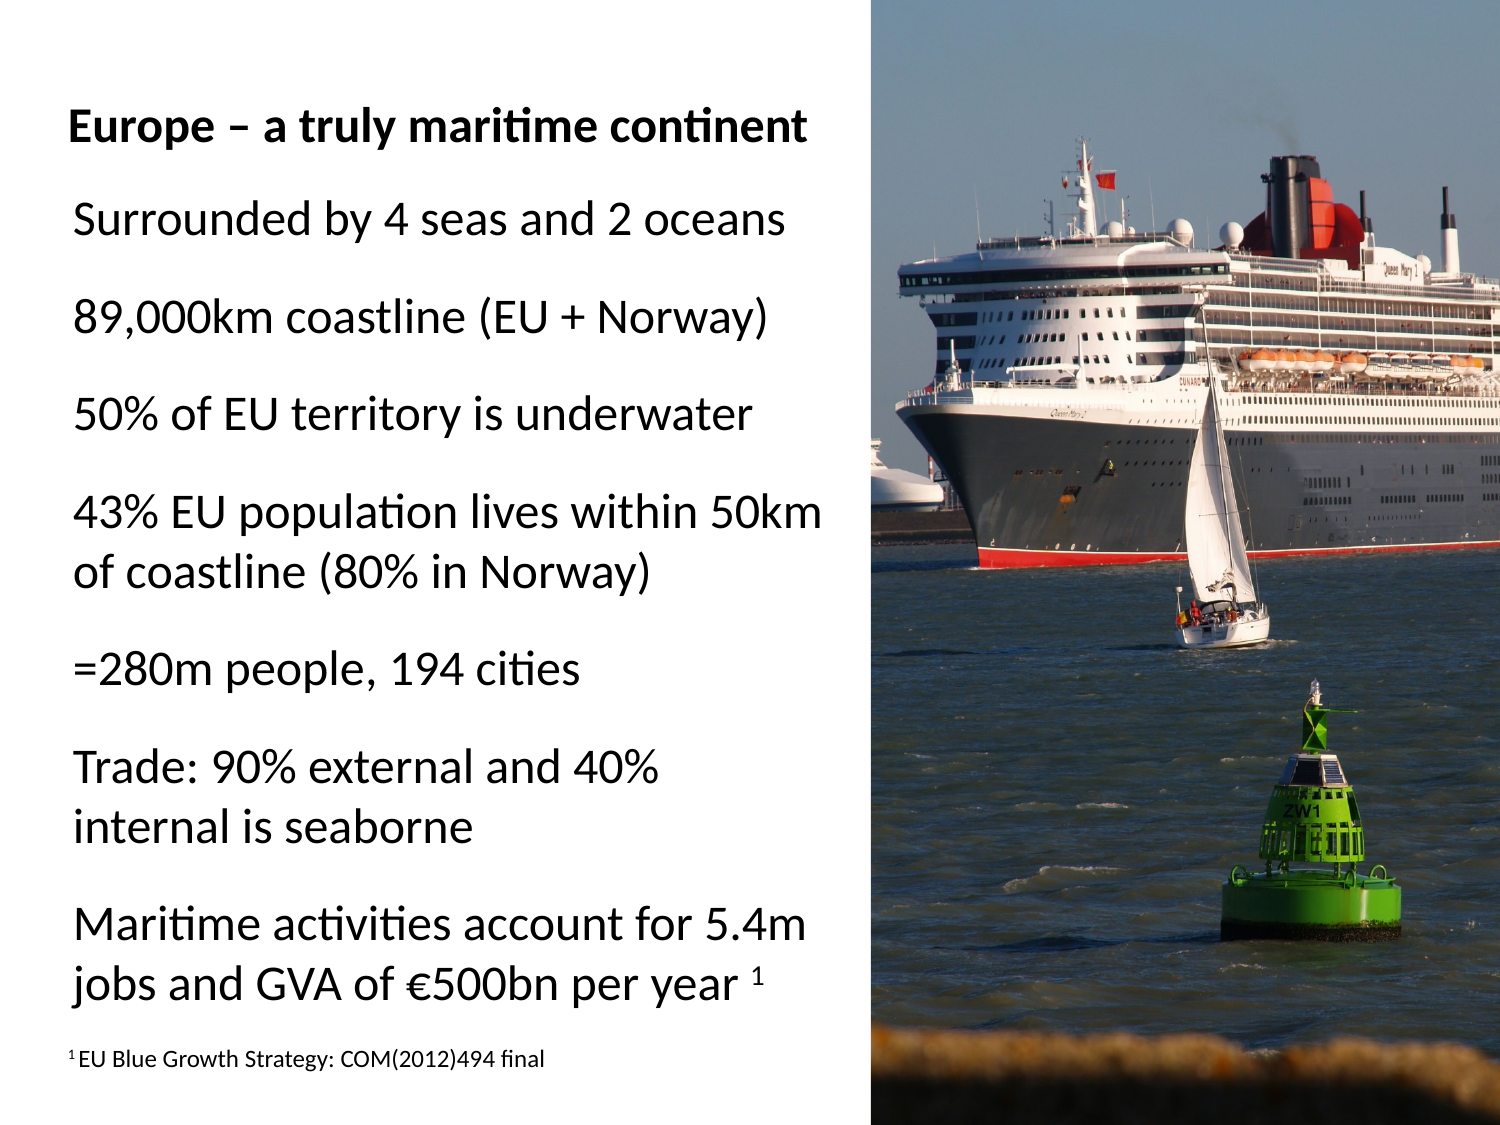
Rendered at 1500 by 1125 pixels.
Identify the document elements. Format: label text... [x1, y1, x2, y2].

picture [870, 0, 1500, 1125]
text_box Europe – a truly maritime continent [53, 84, 833, 160]
text_box Surrounded by 4 seas and 2 oceans 89,000km coastline (EU + Norway) 50% of EU territory is underwater 43% EU population lives within 50km of coastline (80% in Norway) =280m people, 194 cities Trade: 90% external and 40% internal is seaborne Maritime activities account for 5.4m jobs and GVA of €500bn per year 1 [58, 178, 838, 1116]
text_box 1 EU Blue Growth Strategy: COM(2012)494 final [53, 1034, 833, 1080]
